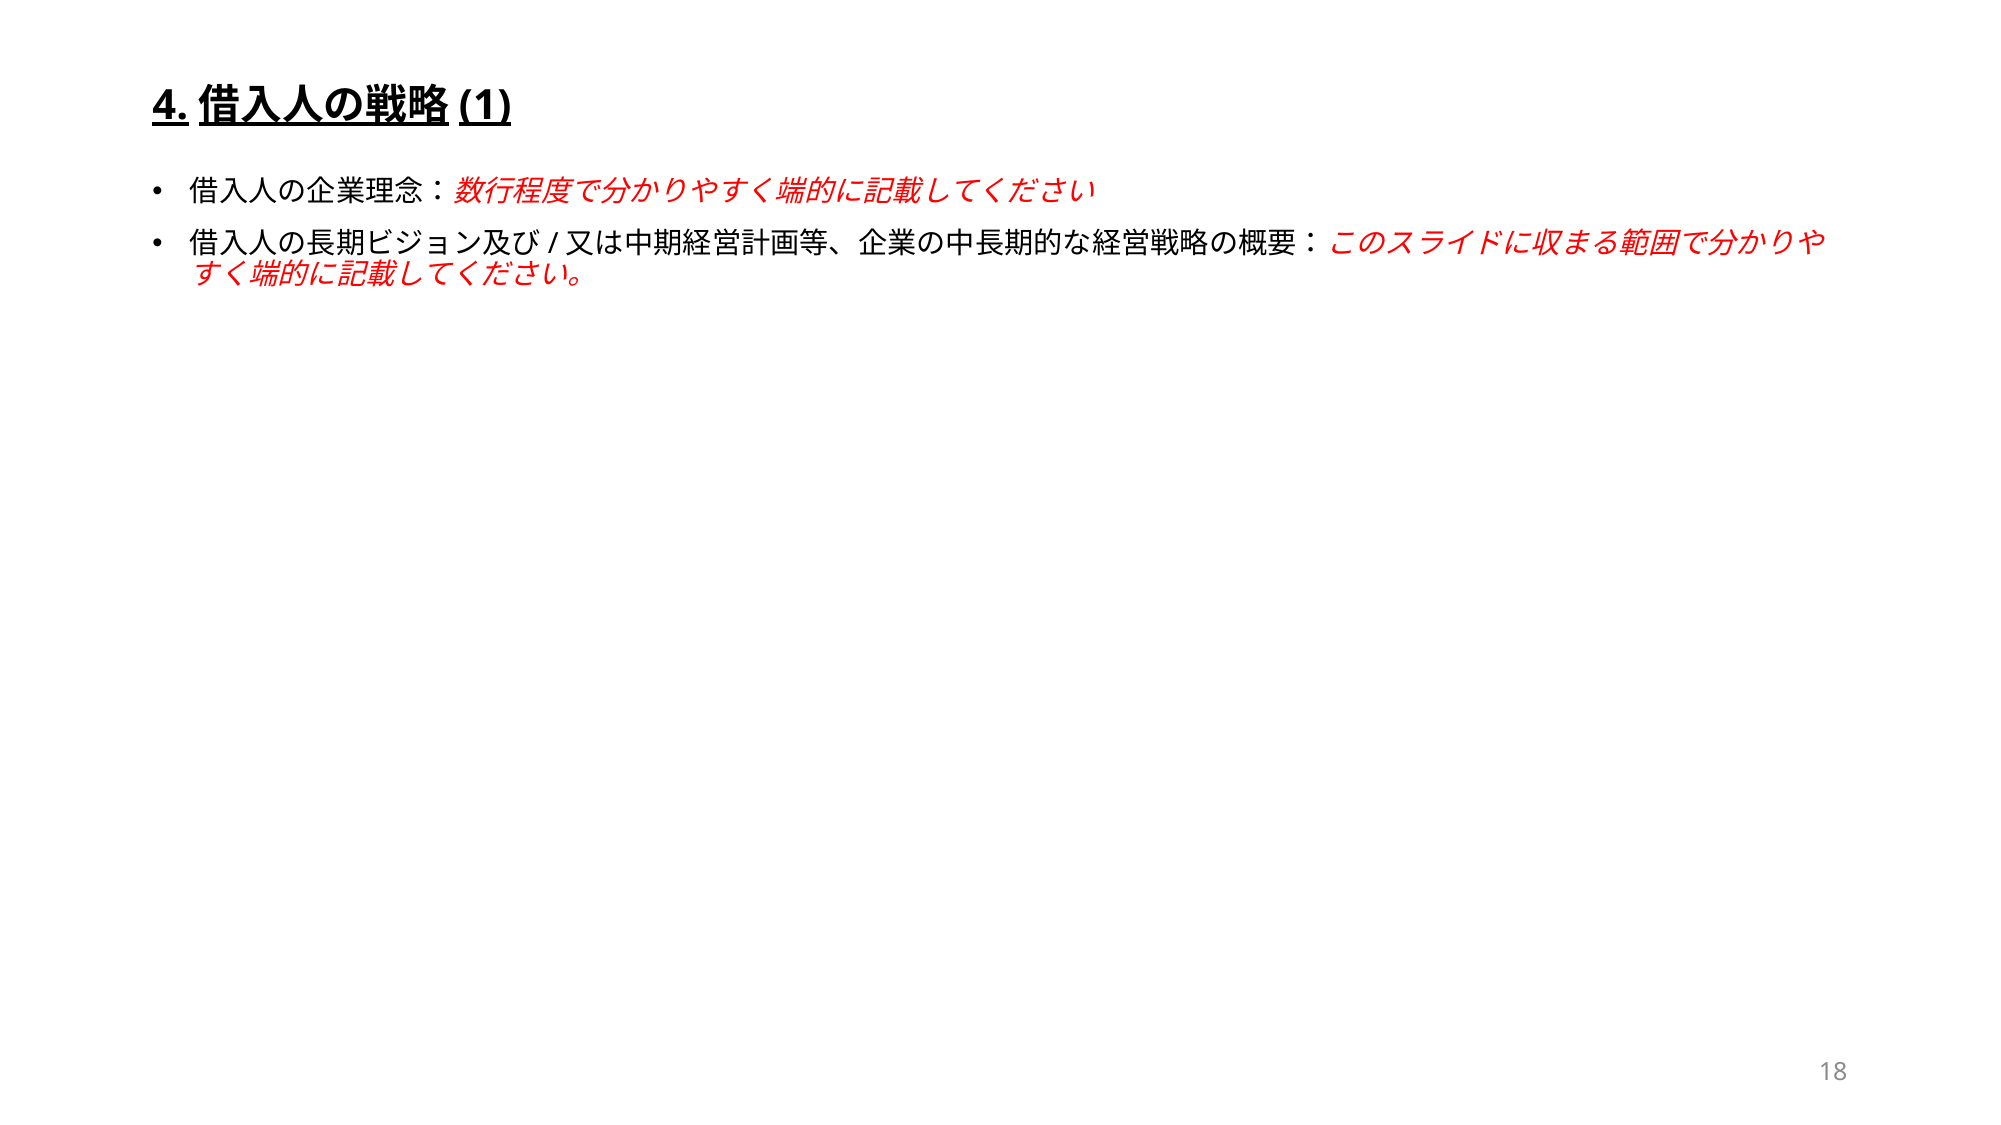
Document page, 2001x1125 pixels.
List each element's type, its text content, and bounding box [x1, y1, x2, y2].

title 4.借入人の戦略(1) [137, 59, 1863, 152]
slide_number 18 [1412, 1042, 1863, 1103]
list 借入人の企業理念：数行程度で分かりやすく端的に記載してください 借入人の長期ビジョン及び/又は中期経営計画等、企業の中長期的な経営戦略の概要：このスライドに収まる範囲で分かりやすく端的に記載してください。 [137, 168, 1863, 1014]
